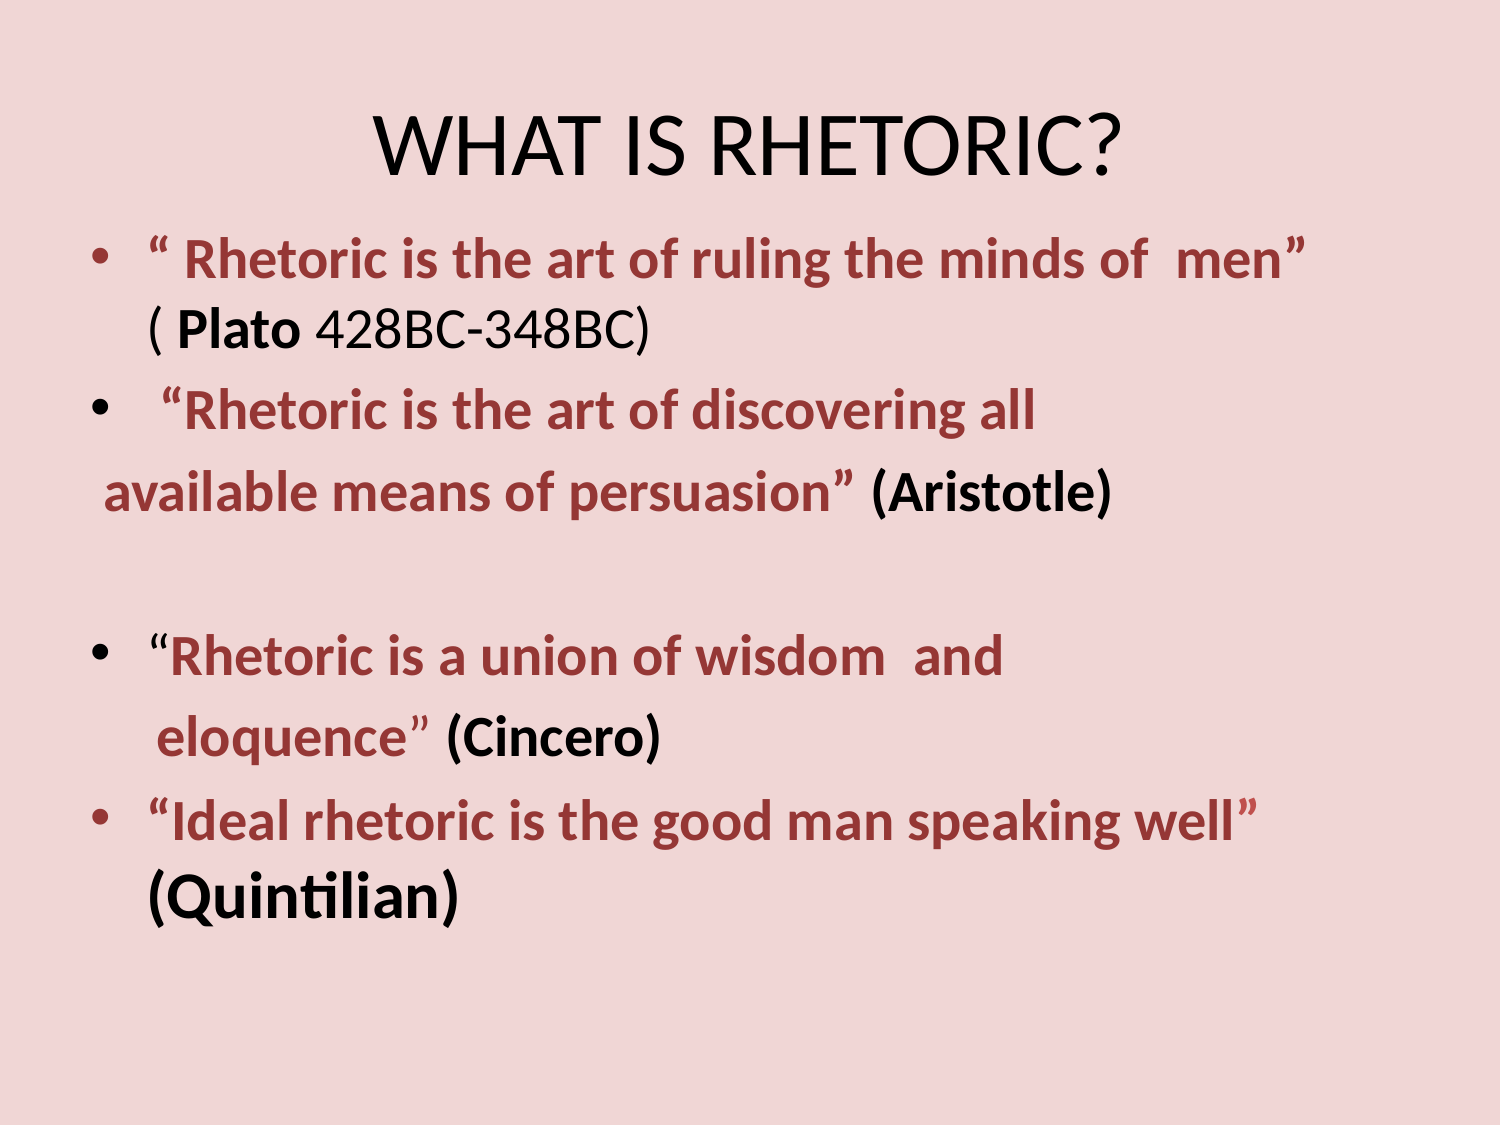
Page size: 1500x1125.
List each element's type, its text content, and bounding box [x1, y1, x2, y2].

list “ Rhetoric is the art of ruling the minds of men” ( Plato 428BC-348BC) “Rhetoric is the art of discovering all available means of persuasion” (Aristotle) “Rhetoric is a union of wisdom and eloquence” (Cincero) “Ideal rhetoric is the good man speaking well” (Quintilian) [74, 212, 1438, 1038]
title WHAT IS RHETORIC? [74, 44, 1426, 212]
